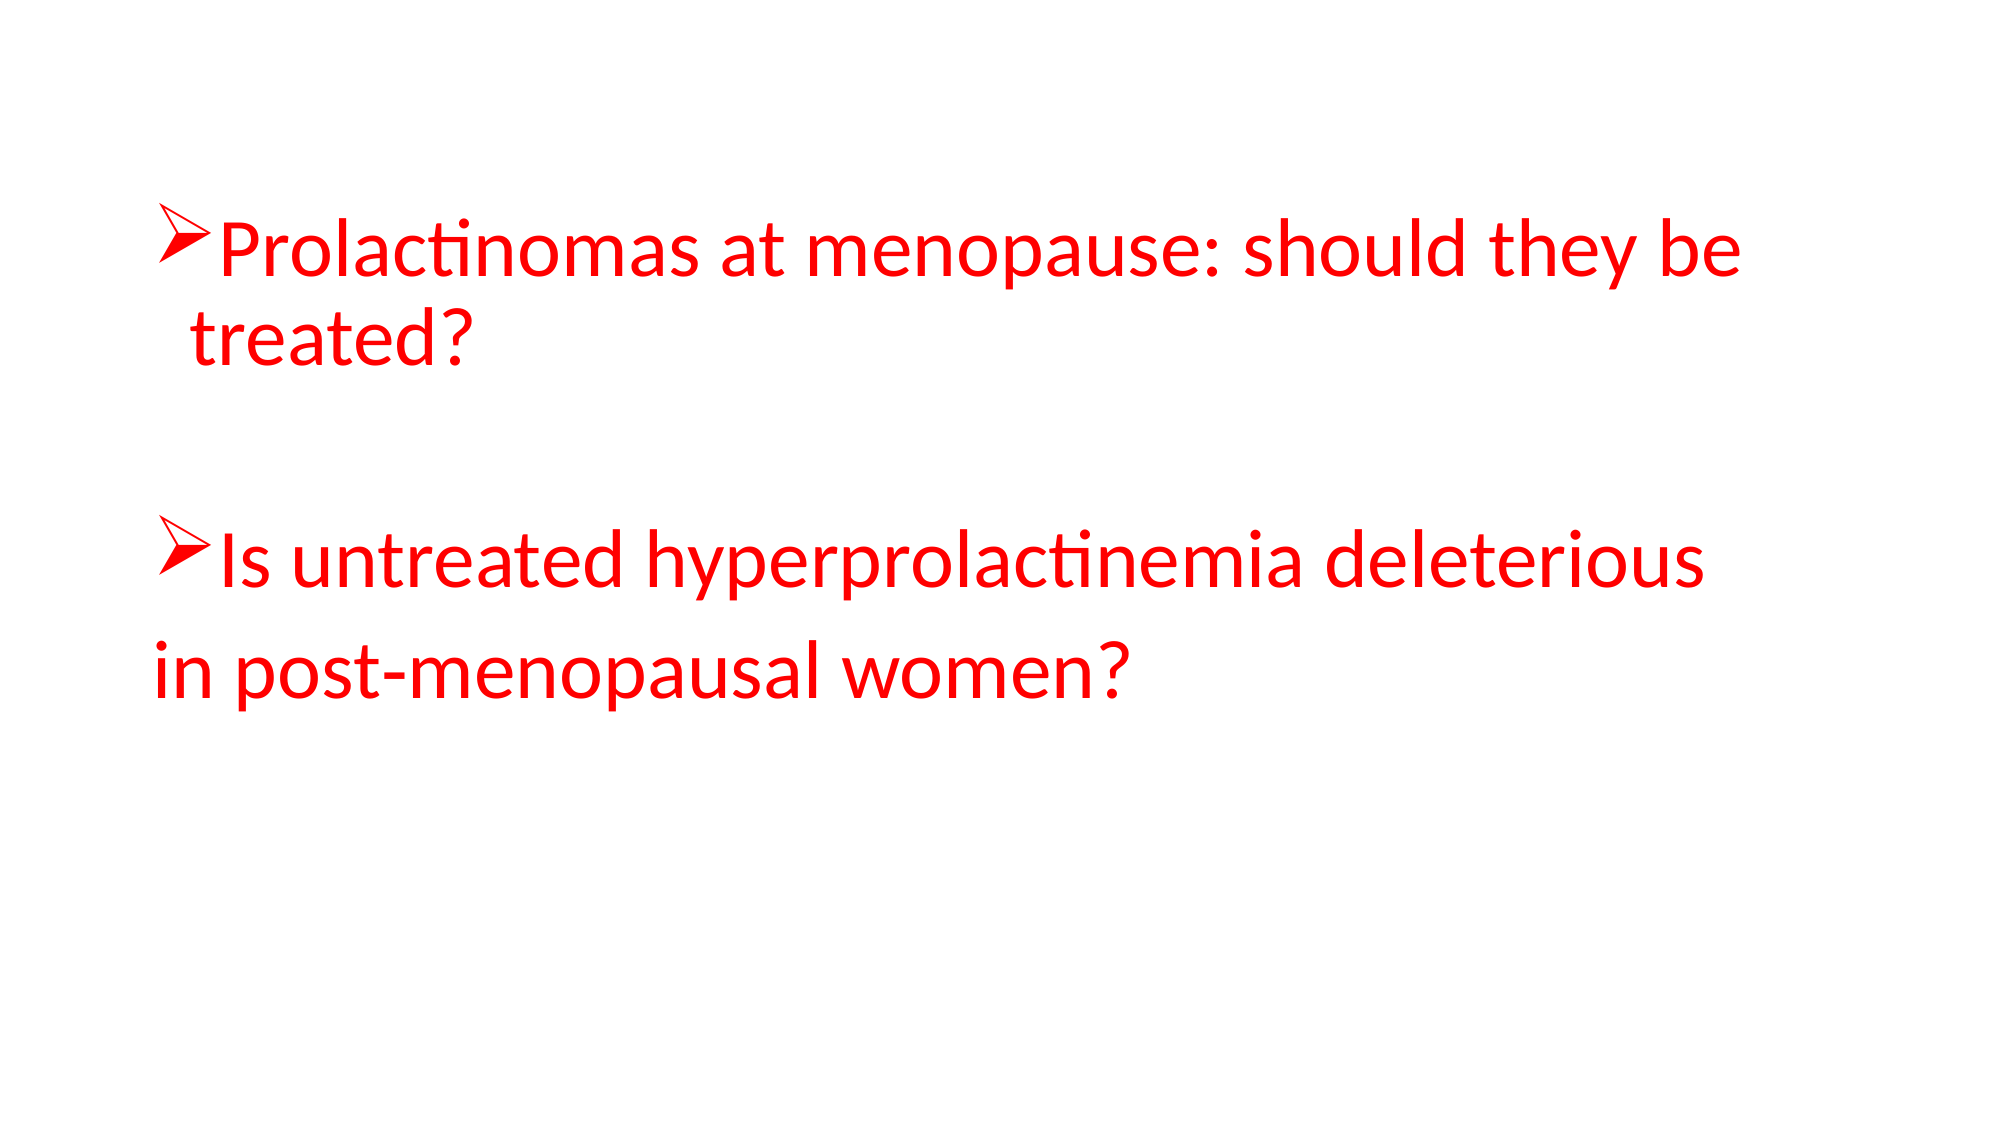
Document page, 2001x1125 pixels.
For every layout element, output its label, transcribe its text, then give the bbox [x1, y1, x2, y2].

list Prolactinomas at menopause: should they be treated? Is untreated hyperprolactinemia deleterious in post‑menopausal women? [137, 196, 1863, 1014]
